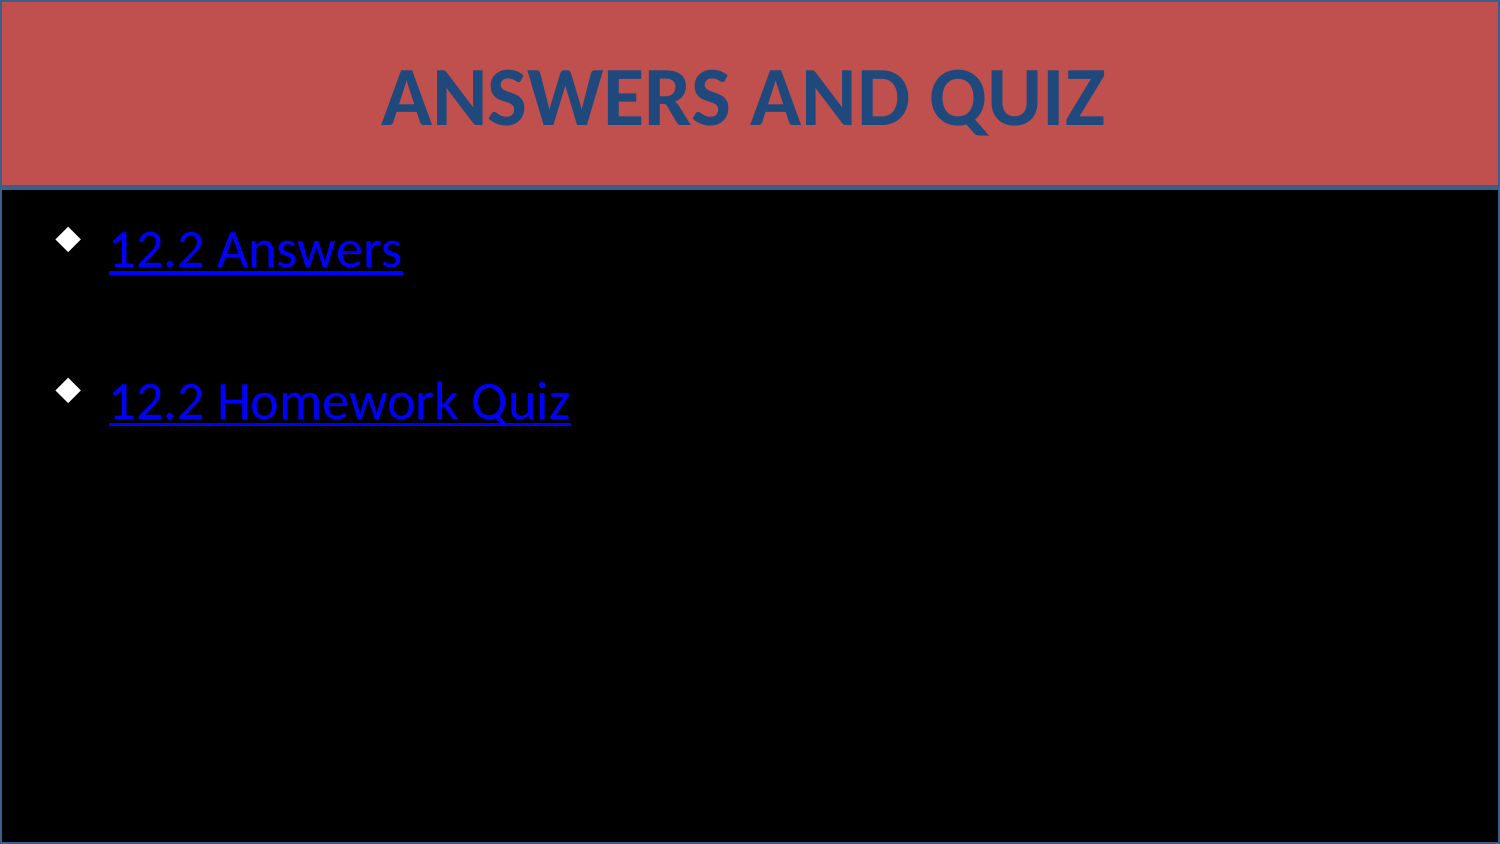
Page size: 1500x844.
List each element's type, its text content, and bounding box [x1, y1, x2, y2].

list 12.2 Answers 12.2 Homework Quiz [37, 206, 1450, 754]
title Answers and Quiz [37, 33, 1450, 150]
